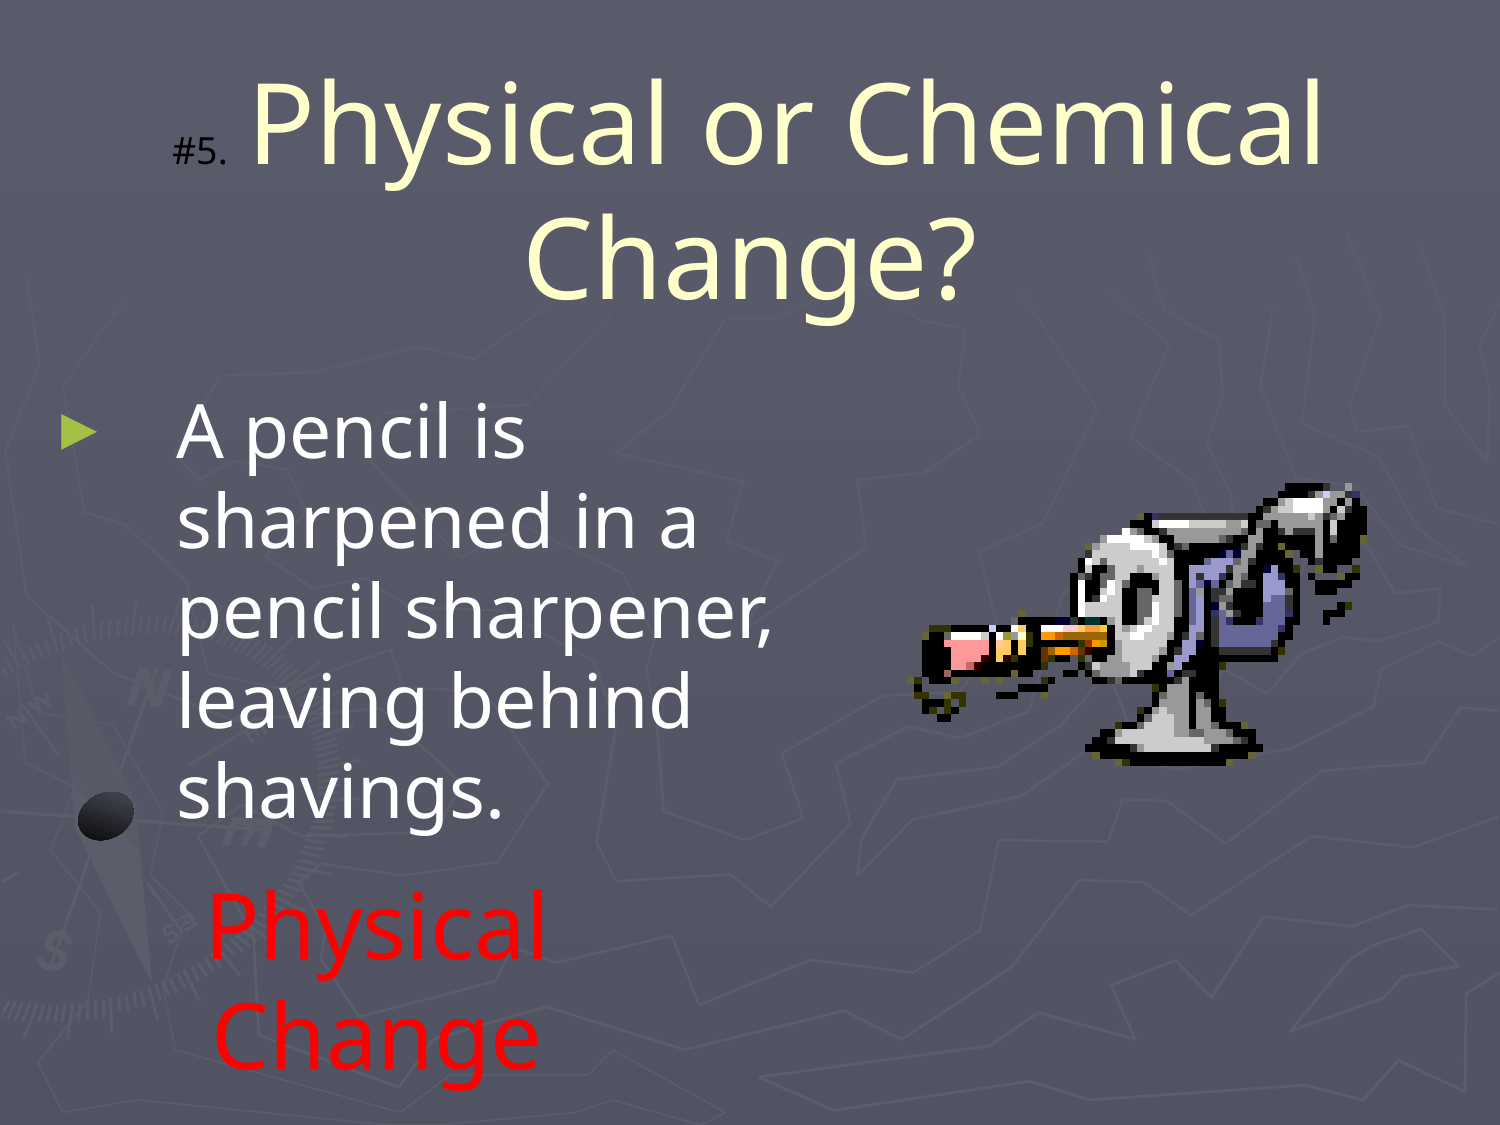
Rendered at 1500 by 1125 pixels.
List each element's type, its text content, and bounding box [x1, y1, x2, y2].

title #5. Physical or Chemical Change? [49, 36, 1451, 338]
text_box Physical Change [102, 860, 653, 1096]
list A pencil is sharpened in a pencil sharpener, leaving behind shavings. [48, 261, 863, 1001]
picture [899, 424, 1376, 834]
